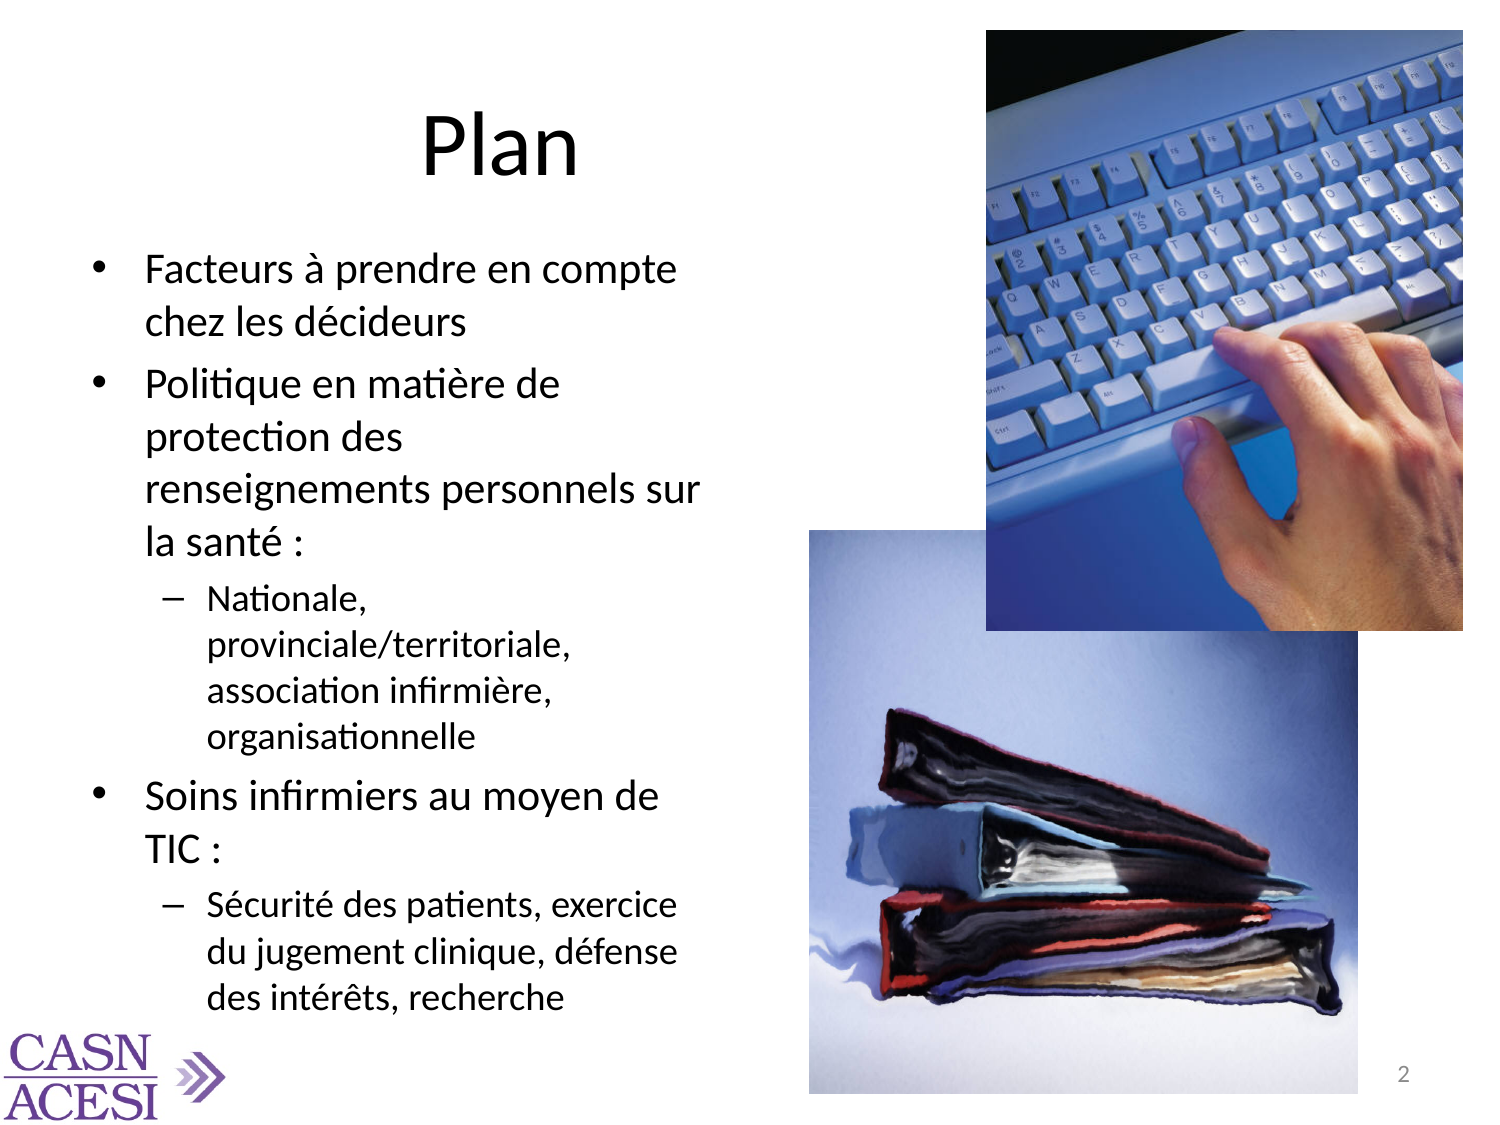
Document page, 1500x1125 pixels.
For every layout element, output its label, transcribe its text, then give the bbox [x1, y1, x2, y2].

picture [0, 1031, 231, 1125]
picture [808, 30, 1463, 1095]
list Facteurs à prendre en compte chez les décideurs Politique en matière de protection des renseignements personnels sur la santé : Nationale, provinciale/territoriale, association infirmière, organisationnelle Soins infirmiers au moyen de TIC : Sécurité des patients, exercice du jugement clinique, défense des intérêts, recherche [76, 232, 752, 1030]
slide_number 2 [1356, 1042, 1425, 1103]
title Plan [75, 45, 928, 233]
